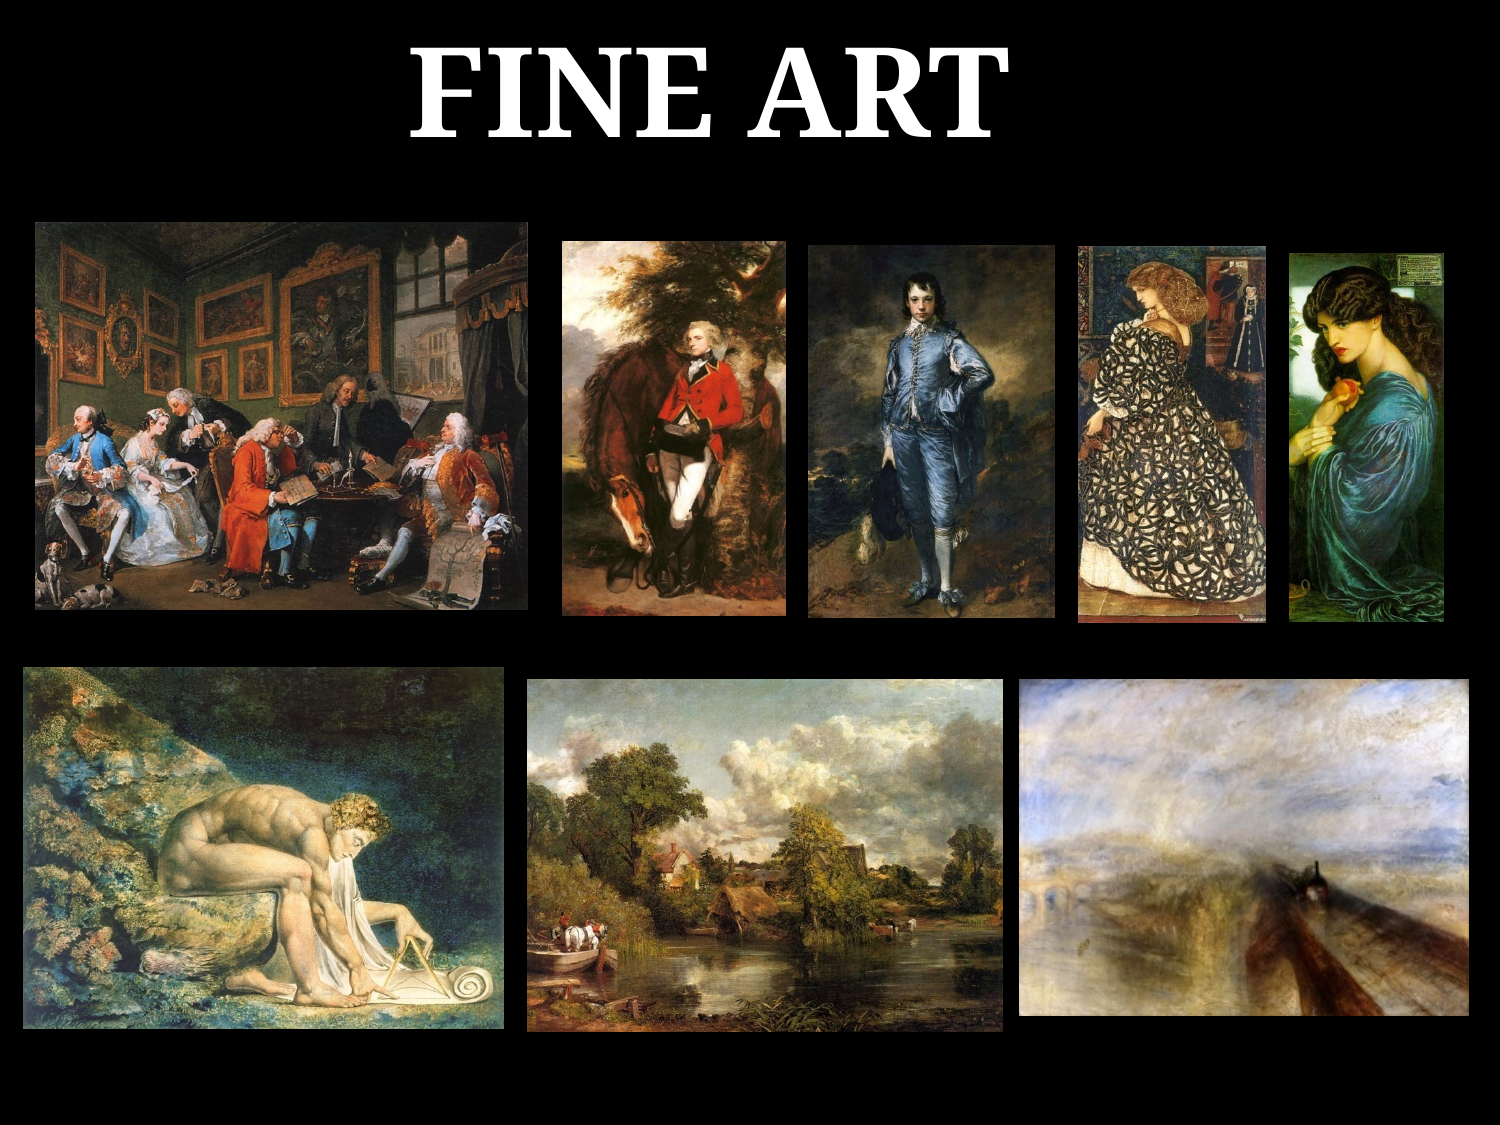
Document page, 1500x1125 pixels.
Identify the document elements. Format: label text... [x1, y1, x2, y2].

picture [23, 667, 505, 1029]
picture [808, 245, 1055, 618]
picture [527, 679, 1003, 1032]
title FINE ART [128, 23, 1289, 153]
picture [1019, 679, 1470, 1016]
picture [562, 241, 786, 617]
picture [34, 222, 528, 610]
picture [1077, 245, 1266, 623]
picture [1288, 253, 1445, 622]
